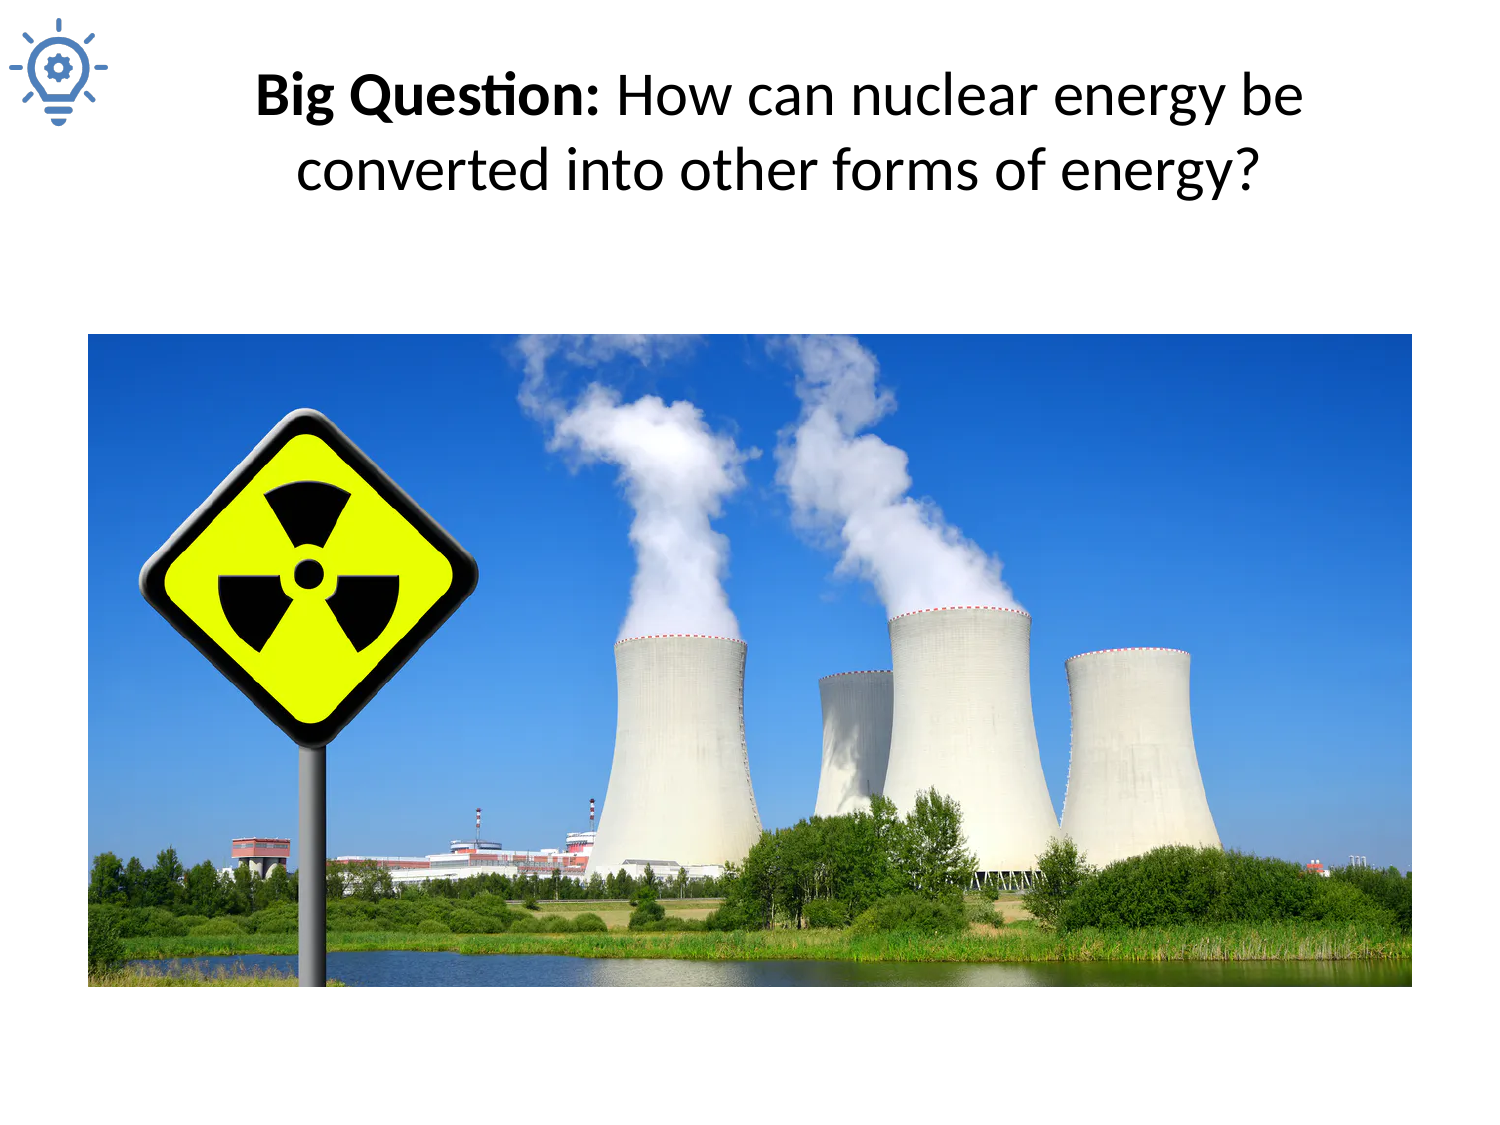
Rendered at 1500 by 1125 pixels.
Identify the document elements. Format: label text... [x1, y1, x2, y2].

text_box [0, 13, 112, 133]
text_box Big Question: How can nuclear energy be converted into other forms of energy? [106, 45, 1454, 211]
picture [87, 334, 1412, 987]
